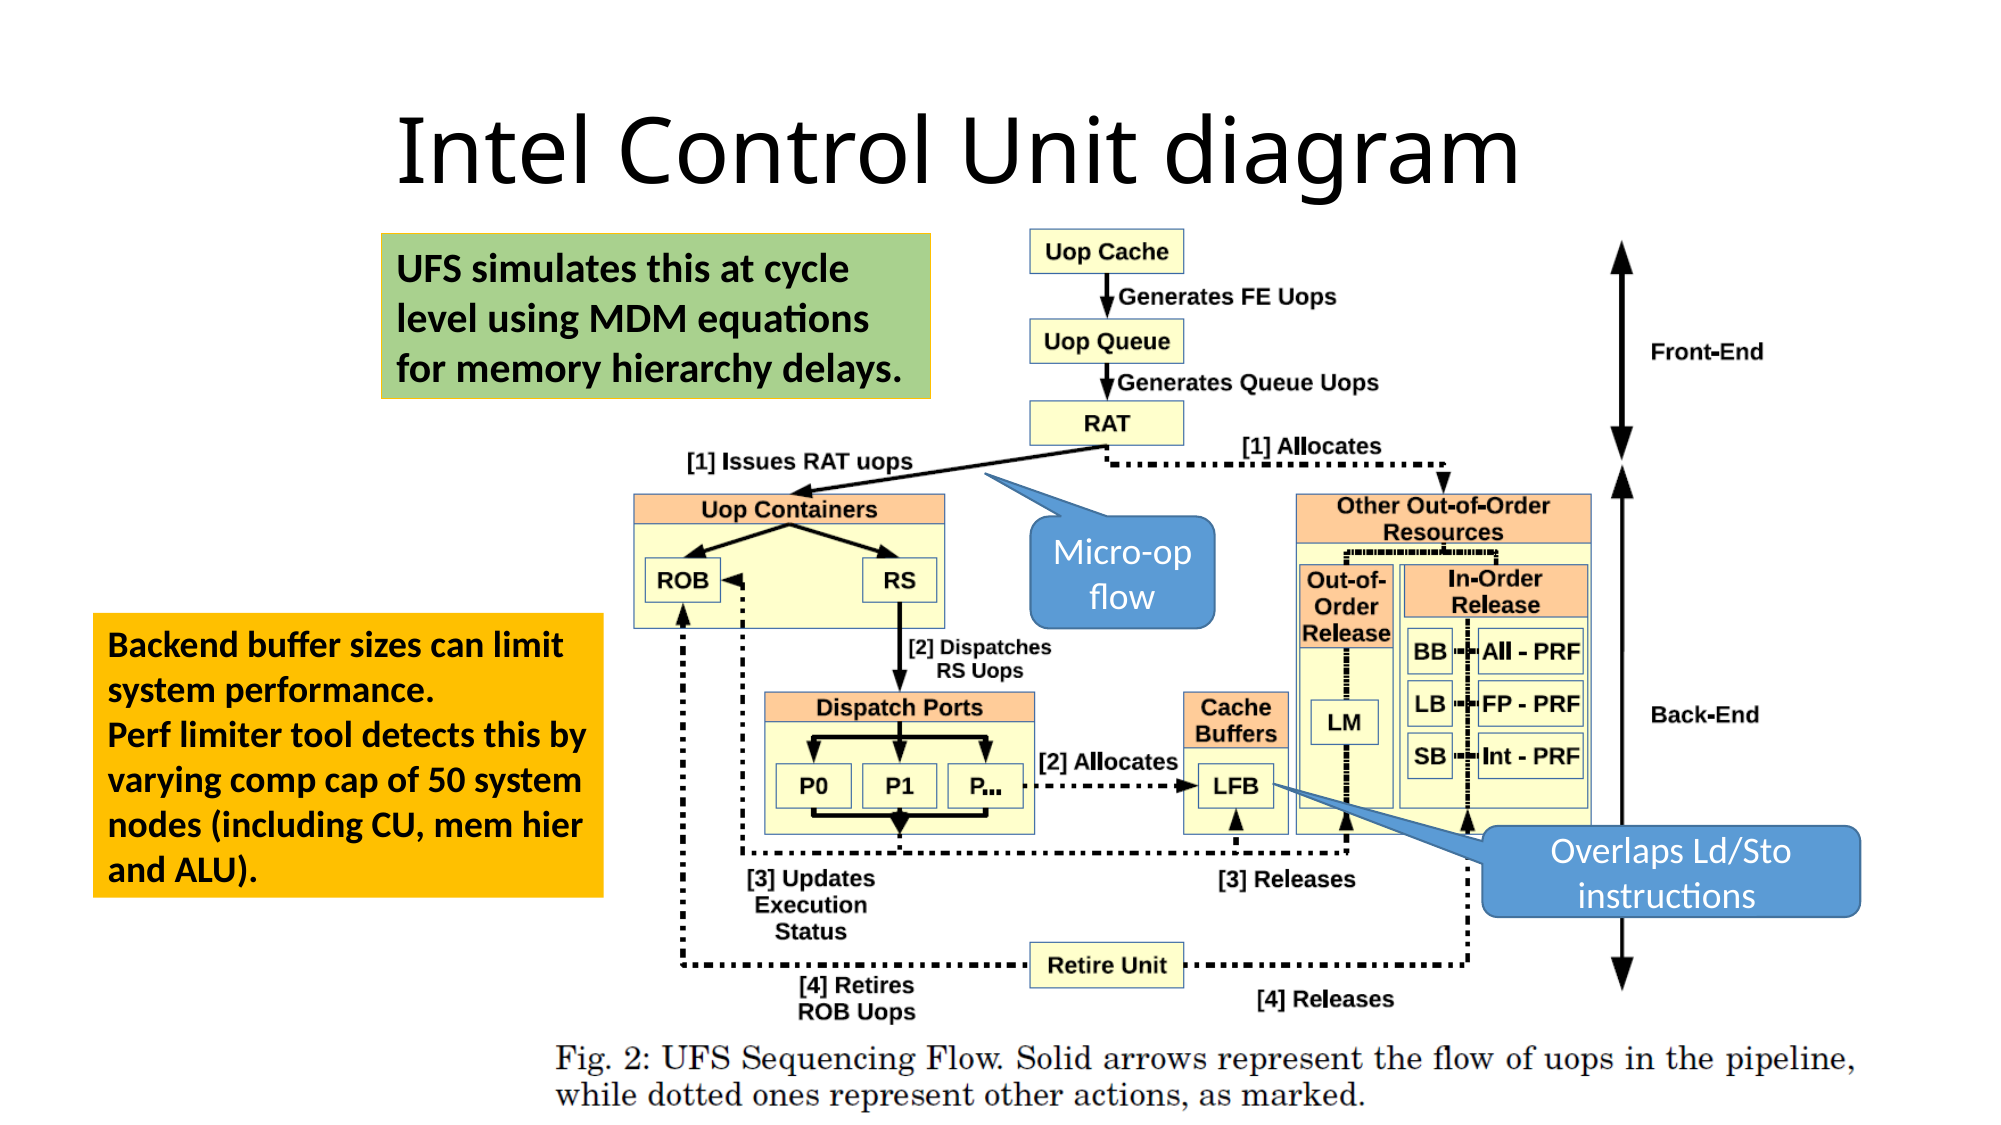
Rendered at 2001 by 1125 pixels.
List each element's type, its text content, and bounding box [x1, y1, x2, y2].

picture [539, 207, 1890, 1125]
title Intel Control Unit diagram [381, 14, 2000, 293]
text_box UFS simulates this at cycle level using MDM equations for memory hierarchy delays. [381, 233, 539, 399]
text_box Backend buffer sizes can limit system performance. Perf limiter tool detects this by varying comp cap of 50 system nodes (including CU, mem hier and ALU). [93, 612, 539, 898]
